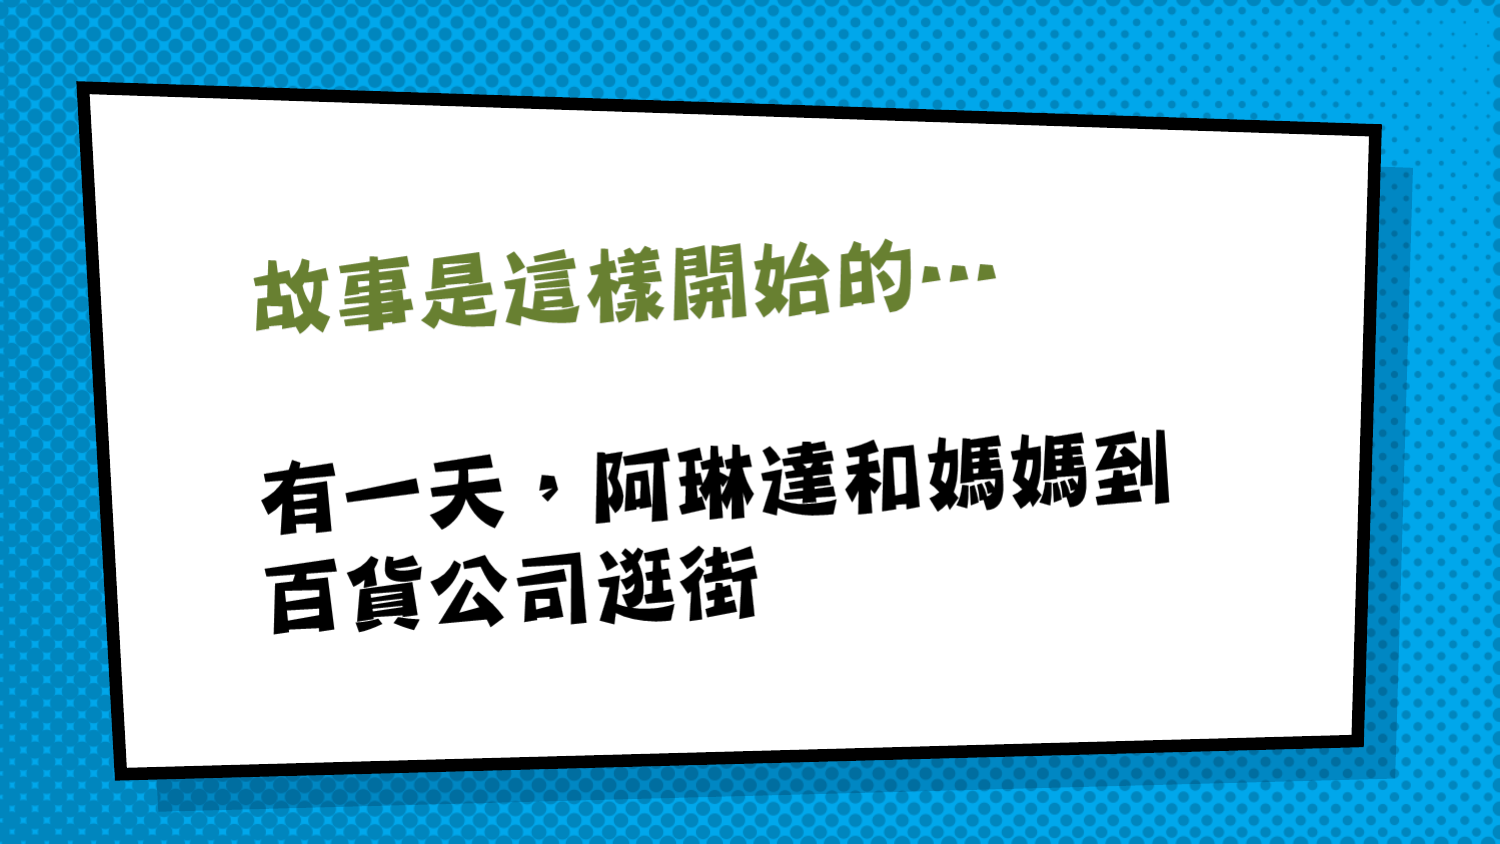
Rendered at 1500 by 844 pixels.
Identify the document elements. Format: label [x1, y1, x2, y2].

picture [196, 189, 1270, 671]
